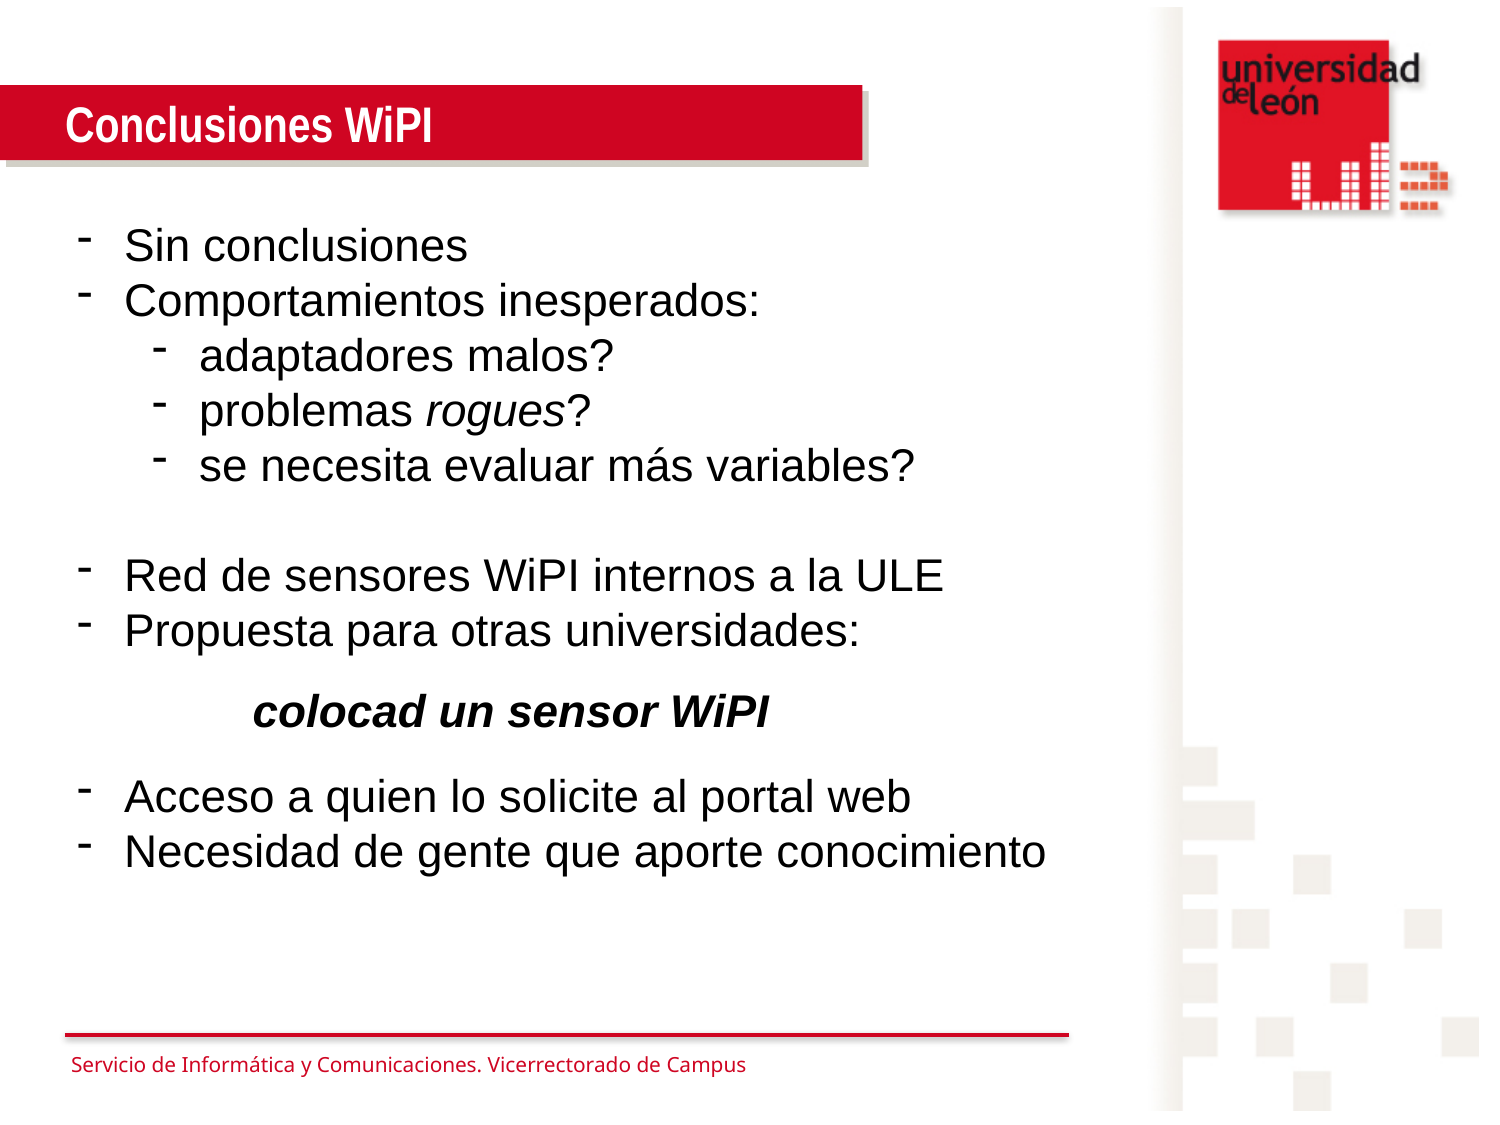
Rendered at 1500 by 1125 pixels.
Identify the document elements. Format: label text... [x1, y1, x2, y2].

text_box Sin conclusiones Comportamientos inesperados: adaptadores malos? problemas rogues? se necesita evaluar más variables? Red de sensores WiPI internos a la ULE Propuesta para otras universidades: colocad un sensor WiPI Acceso a quien lo solicite al portal web Necesidad de gente que aporte conocimiento [62, 208, 1113, 965]
picture [5, 7, 1479, 1111]
text_box Conclusiones WiPI [50, 85, 449, 160]
